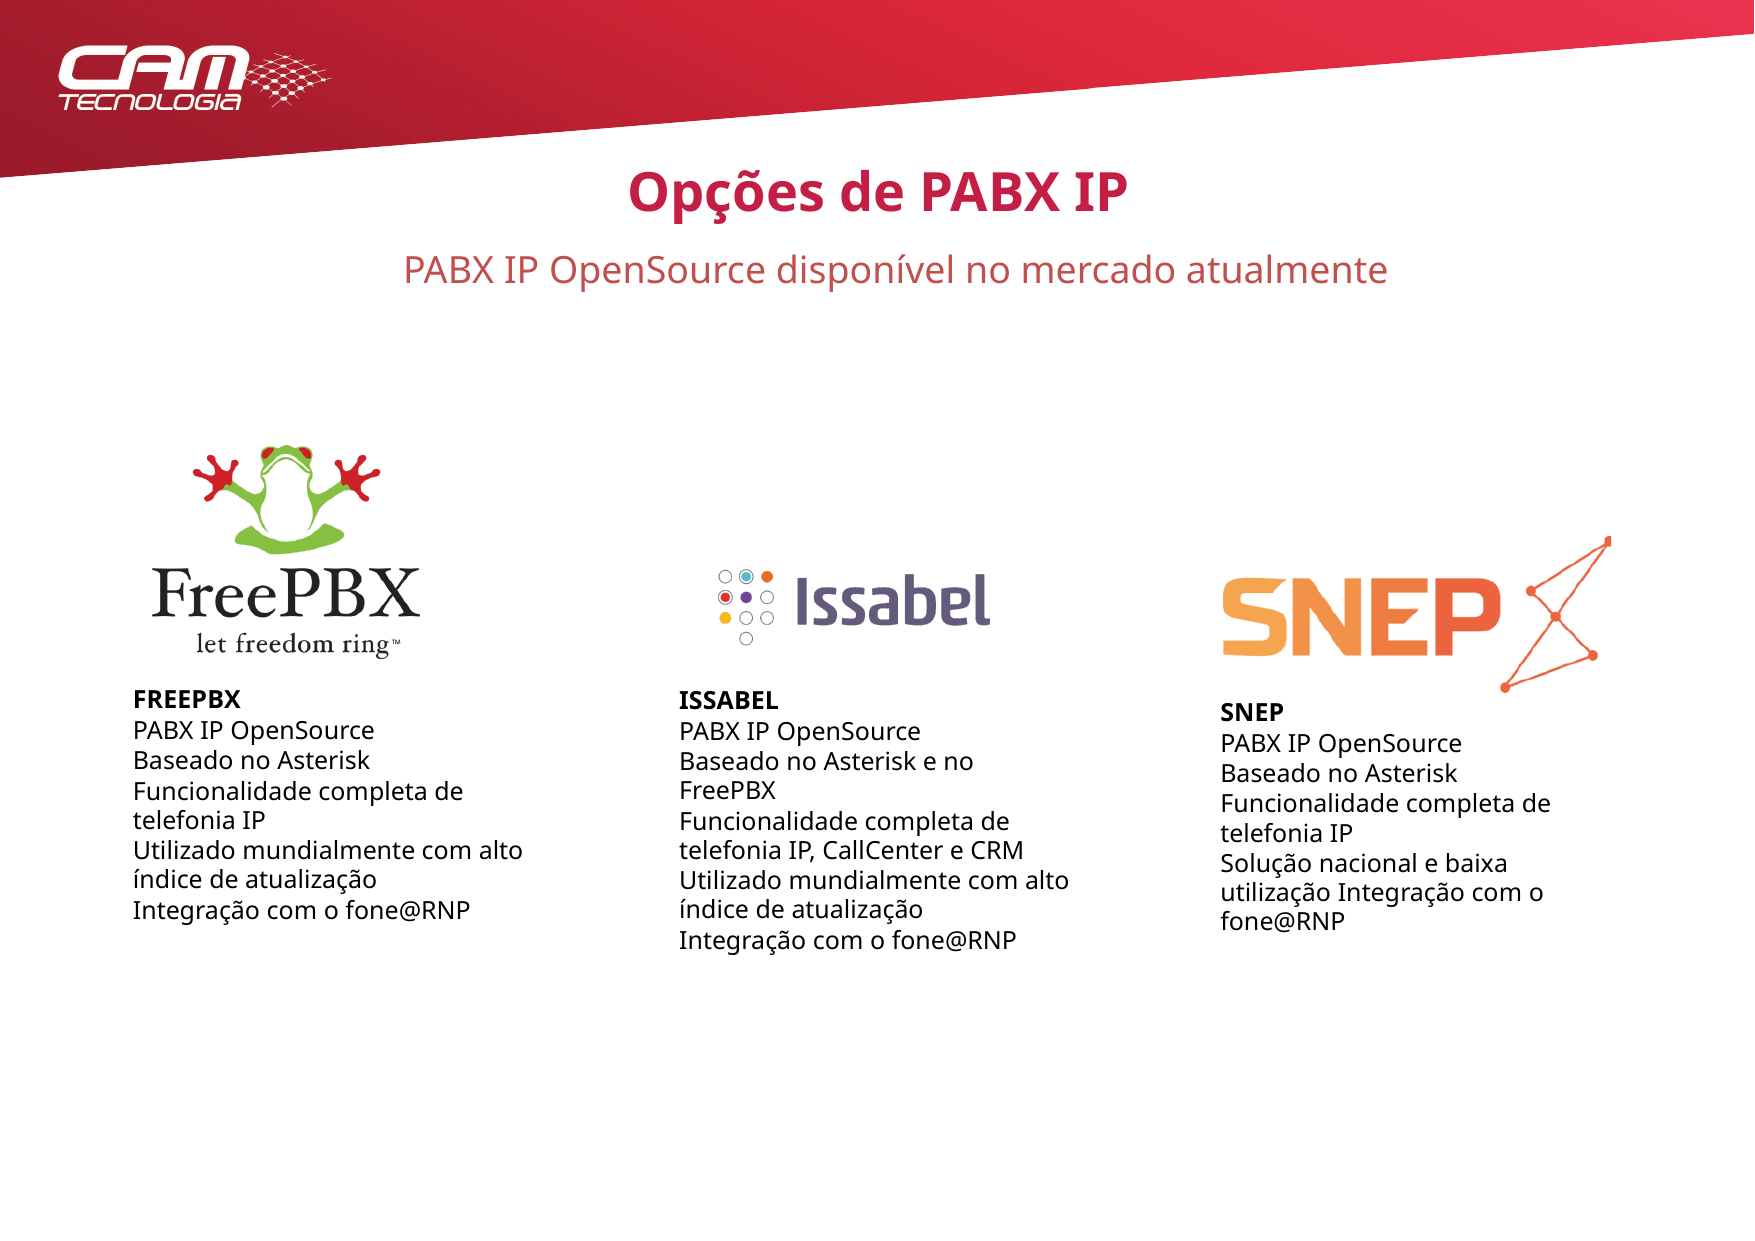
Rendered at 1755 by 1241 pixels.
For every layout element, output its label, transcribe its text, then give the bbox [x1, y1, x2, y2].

picture [689, 544, 1028, 675]
text_box FREEPBX PABX IP OpenSource Baseado no Asterisk Funcionalidade completa de telefonia IP Utilizado mundialmente com alto índice de atualização Integração com o fone@RNP [130, 681, 528, 924]
text_box PABX IP OpenSource disponível no mercado atualmente [364, 257, 1428, 291]
picture [0, 0, 1754, 178]
picture [1201, 532, 1612, 696]
text_box SNEP PABX IP OpenSource Baseado no Asterisk Funcionalidade completa de telefonia IP Solução nacional e baixa utilização Integração com o fone@RNP [1218, 701, 1615, 936]
text_box ISSABEL PABX IP OpenSource Baseado no Asterisk e no FreePBX Funcionalidade completa de telefonia IP, CallCenter e CRM Utilizado mundialmente com alto índice de atualização Integração com o fone@RNP [677, 682, 1074, 954]
title Opções de PABX IP [239, 157, 1519, 224]
picture [151, 445, 421, 660]
